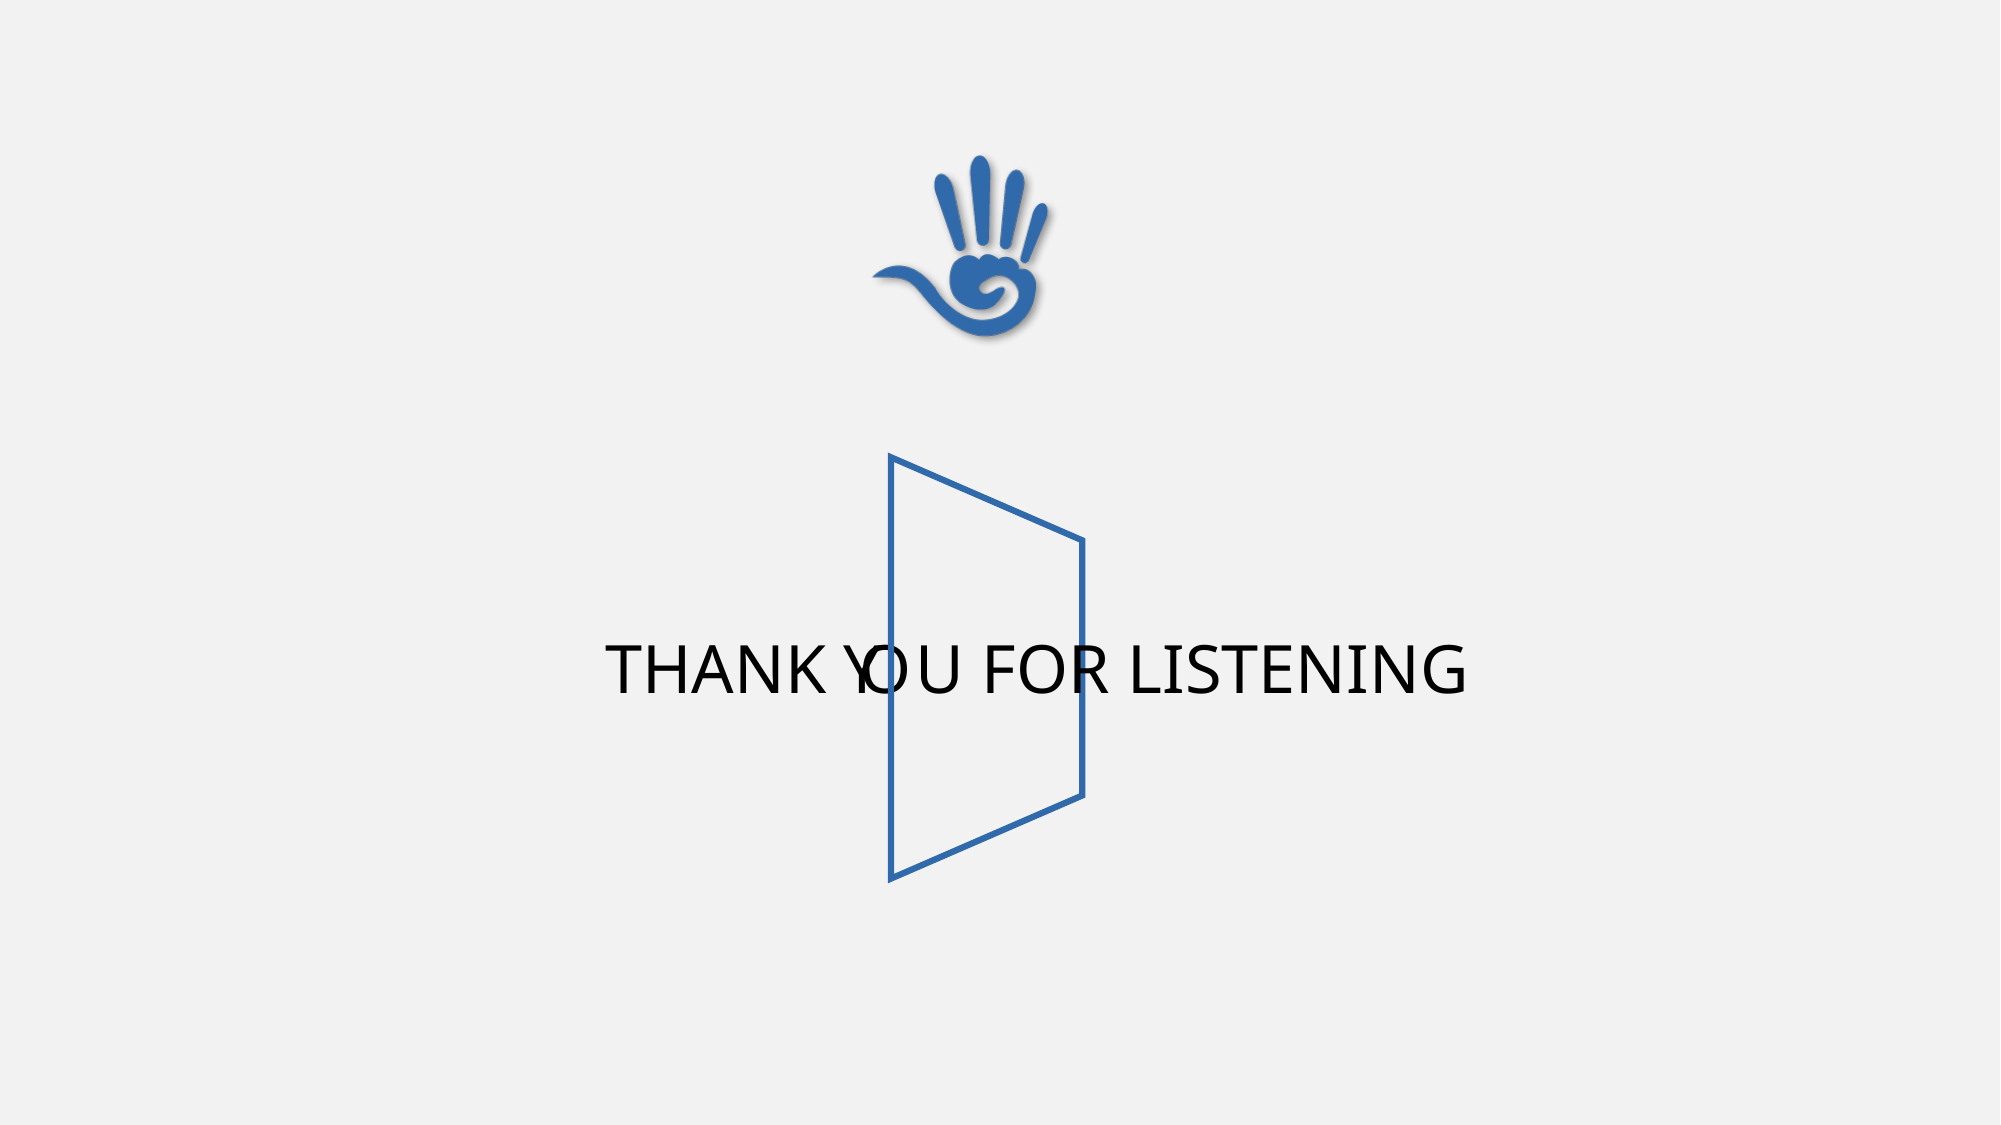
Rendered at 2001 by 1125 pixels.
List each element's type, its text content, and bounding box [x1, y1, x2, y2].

text_box [889, 715, 1084, 881]
picture [732, 0, 1242, 509]
text_box THANK Y U FOR LISTENING [590, 619, 1485, 715]
text_box [889, 517, 1084, 619]
